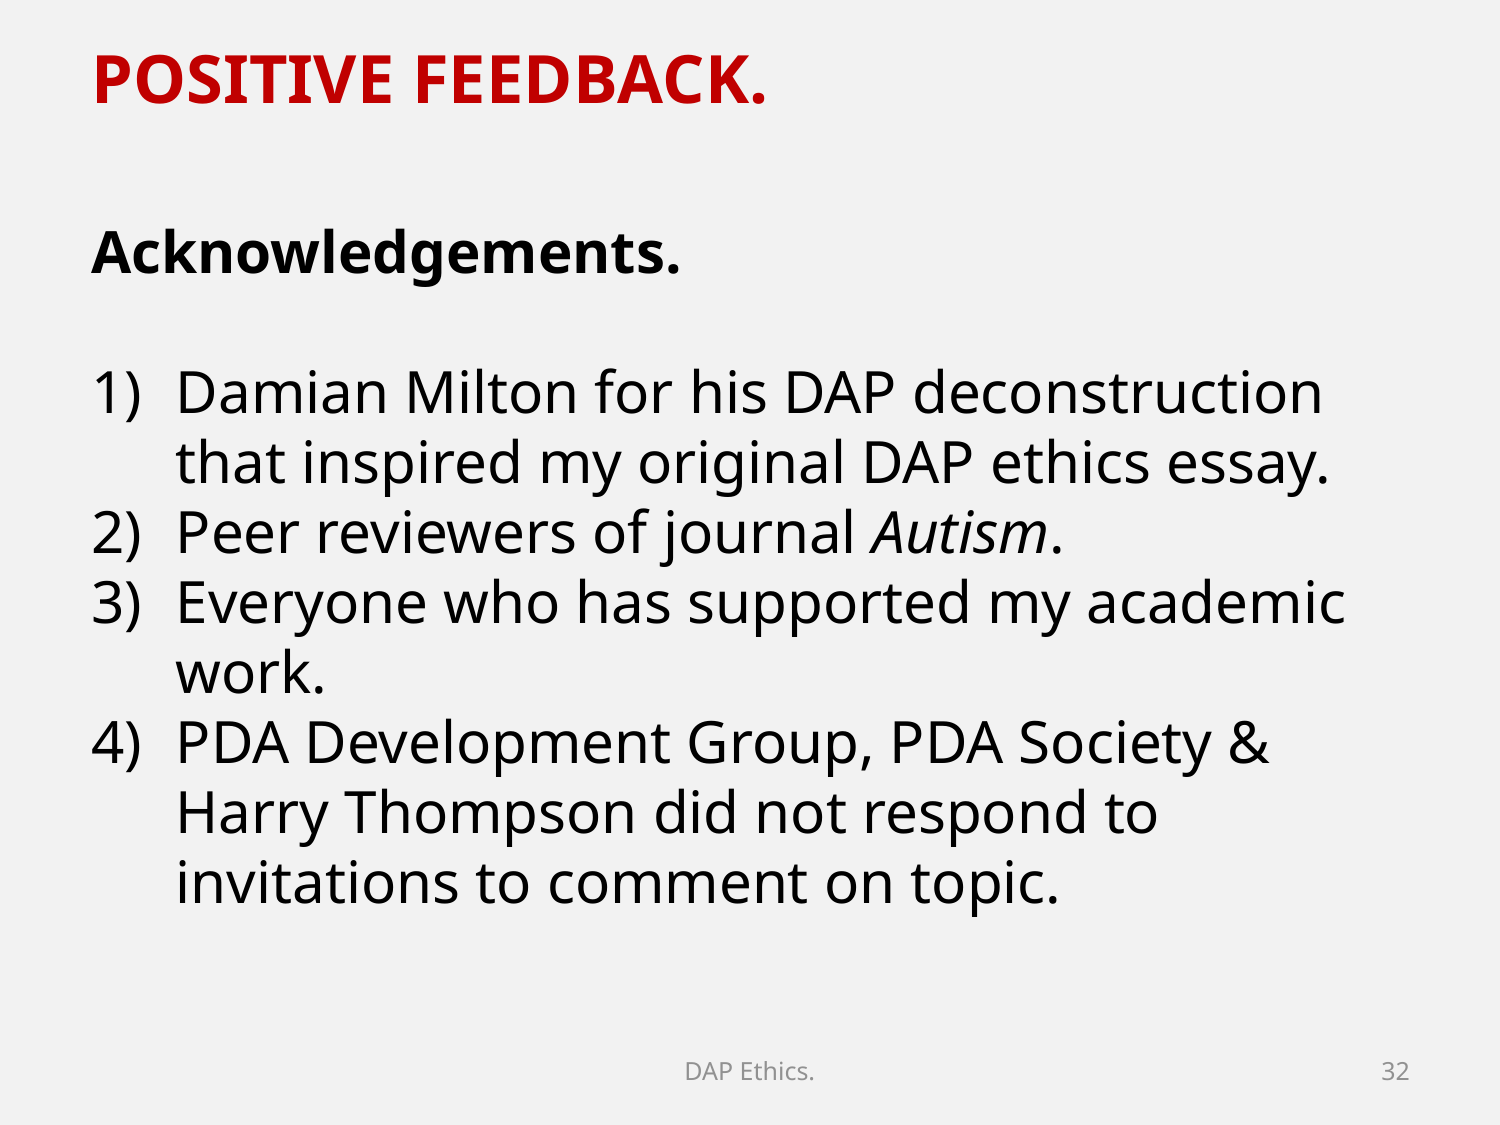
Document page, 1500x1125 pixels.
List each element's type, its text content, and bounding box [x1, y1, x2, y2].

text_box POSITIVE FEEDBACK. [76, 29, 1418, 125]
footer DAP Ethics. [512, 1042, 988, 1103]
slide_number 32 [1074, 1042, 1425, 1103]
text_box Acknowledgements. Damian Milton for his DAP deconstruction that inspired my original DAP ethics essay. Peer reviewers of journal Autism. Everyone who has supported my academic work. PDA Development Group, PDA Society & Harry Thompson did not respond to invitations to comment on topic. [76, 208, 1418, 923]
